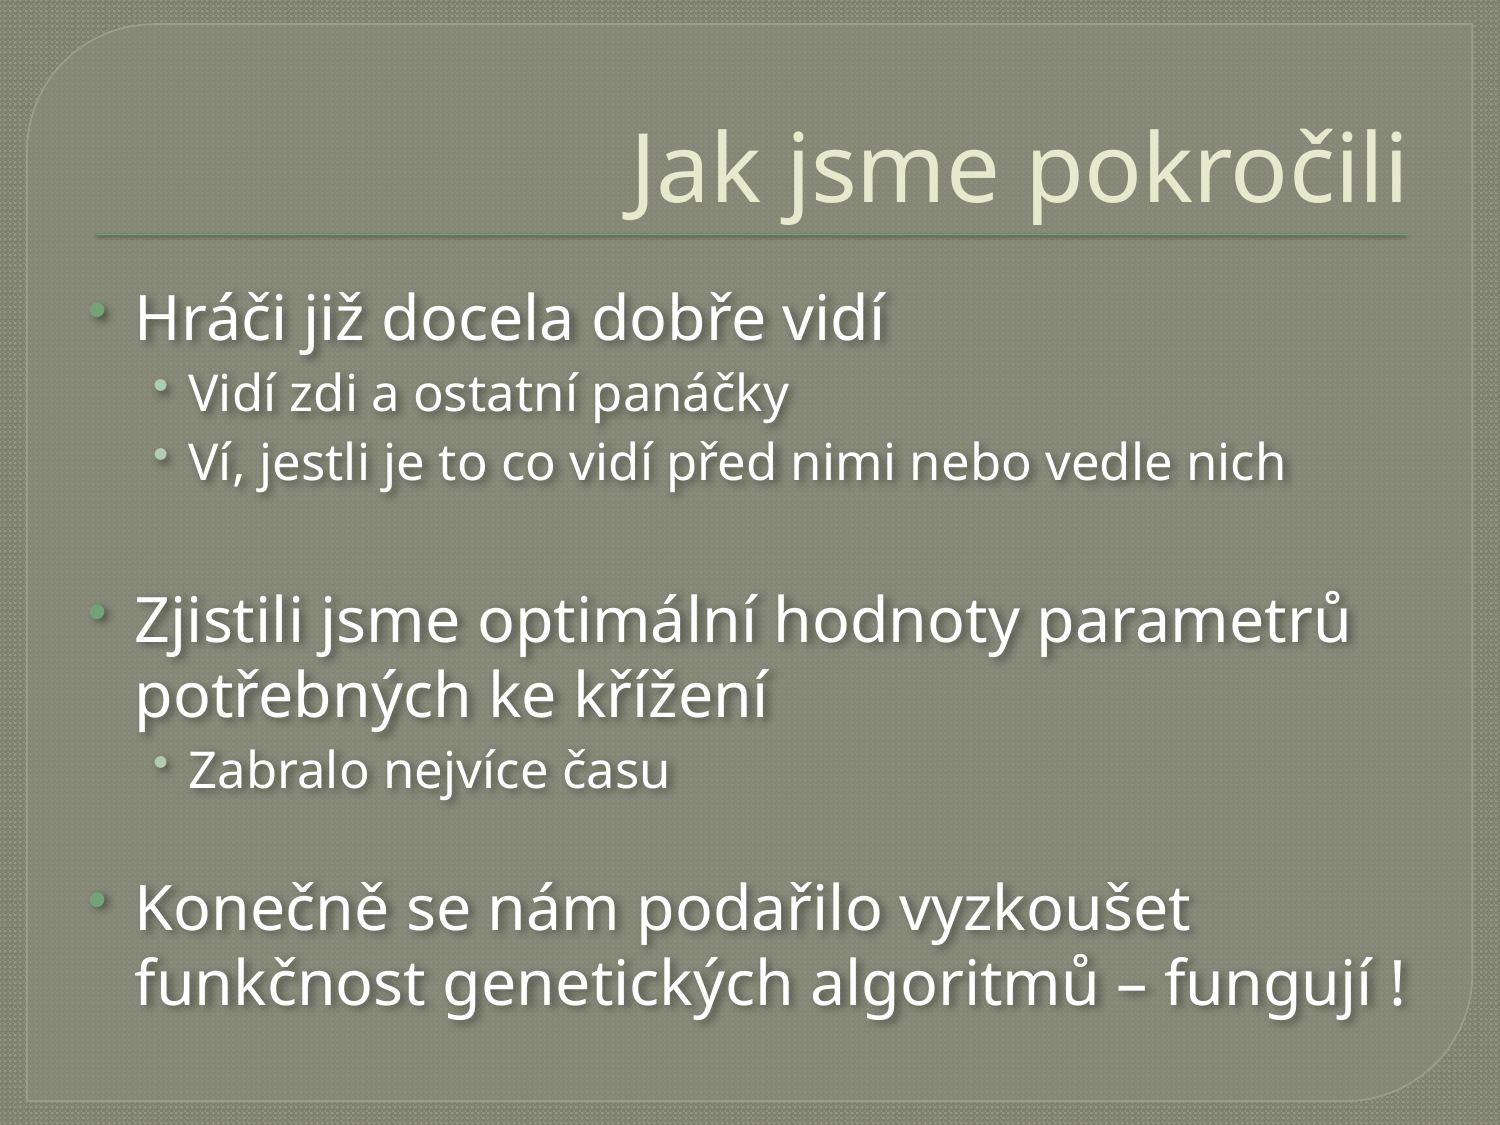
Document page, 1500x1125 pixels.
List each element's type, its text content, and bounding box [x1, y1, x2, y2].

list Hráči již docela dobře vidí Vidí zdi a ostatní panáčky Ví, jestli je to co vidí před nimi nebo vedle nich Zjistili jsme optimální hodnoty parametrů potřebných ke křížení Zabralo nejvíce času Konečně se nám podařilo vyzkoušet funkčnost genetických algoritmů – fungují ! [75, 270, 1425, 1067]
title Jak jsme pokročili [75, 41, 1425, 230]
